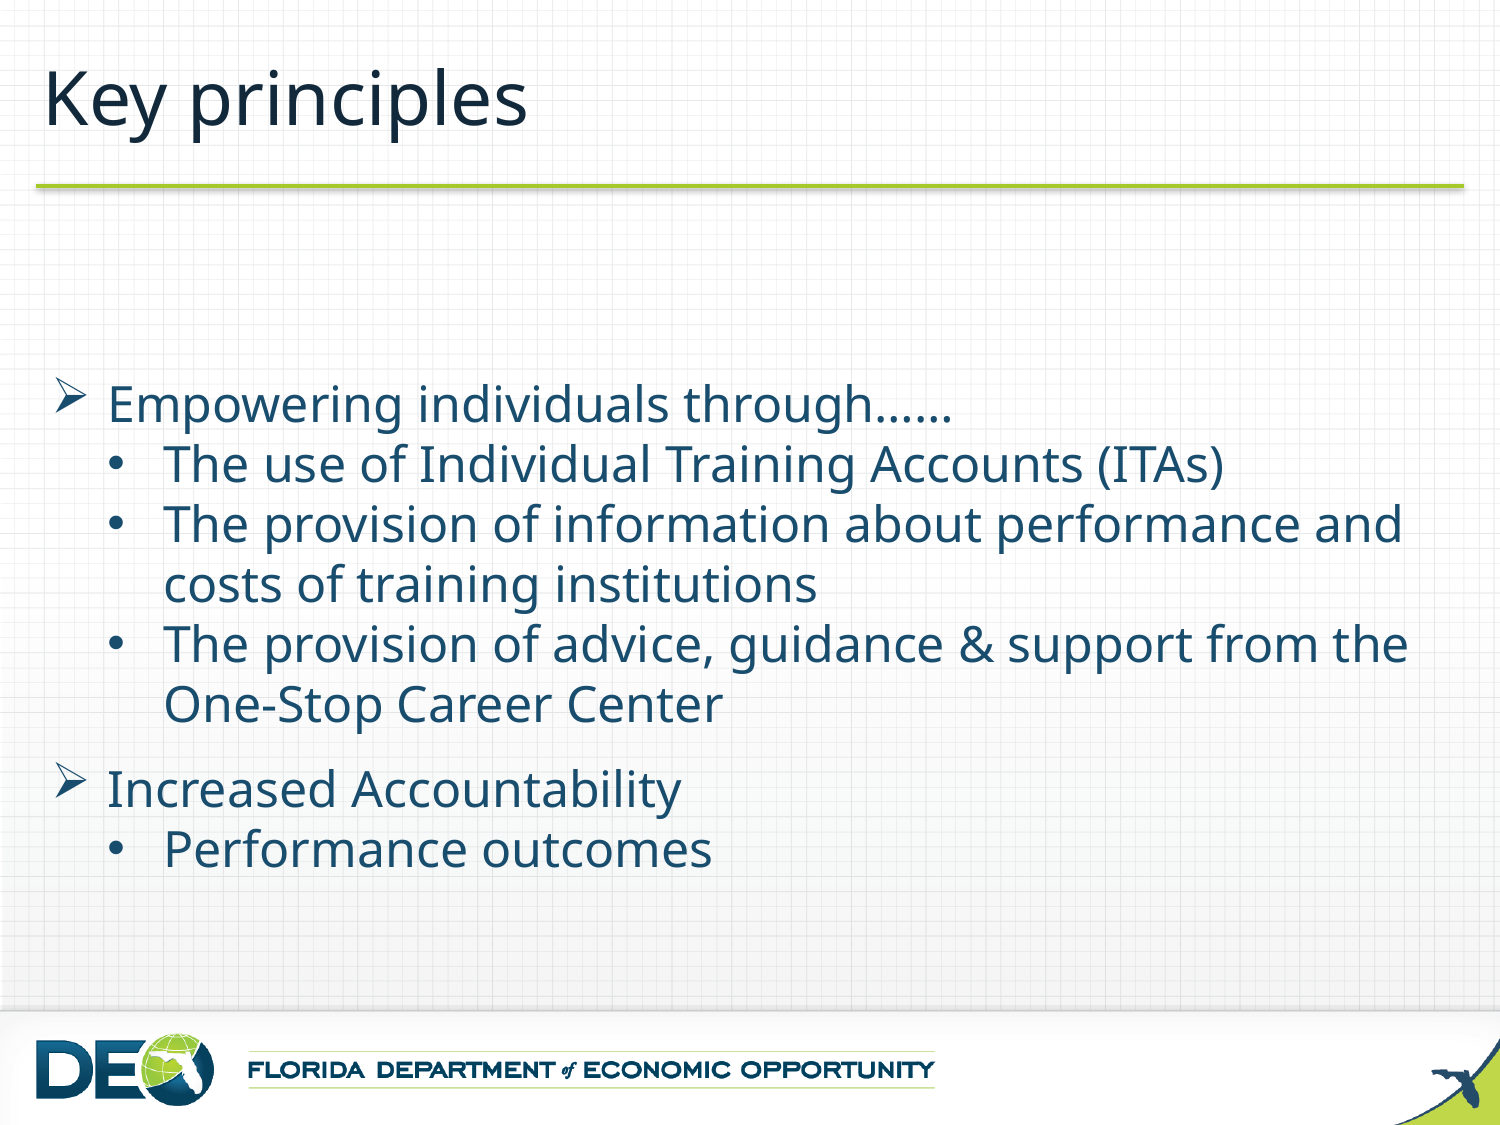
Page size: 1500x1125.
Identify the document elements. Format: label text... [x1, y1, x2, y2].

text_box Key principles [27, 30, 1443, 161]
picture [0, 0, 1500, 1125]
text_box Empowering individuals through…… The use of Individual Training Accounts (ITAs) The provision of information about performance and costs of training institutions The provision of advice, guidance & support from the One-Stop Career Center Increased Accountability Performance outcomes [36, 304, 1464, 945]
